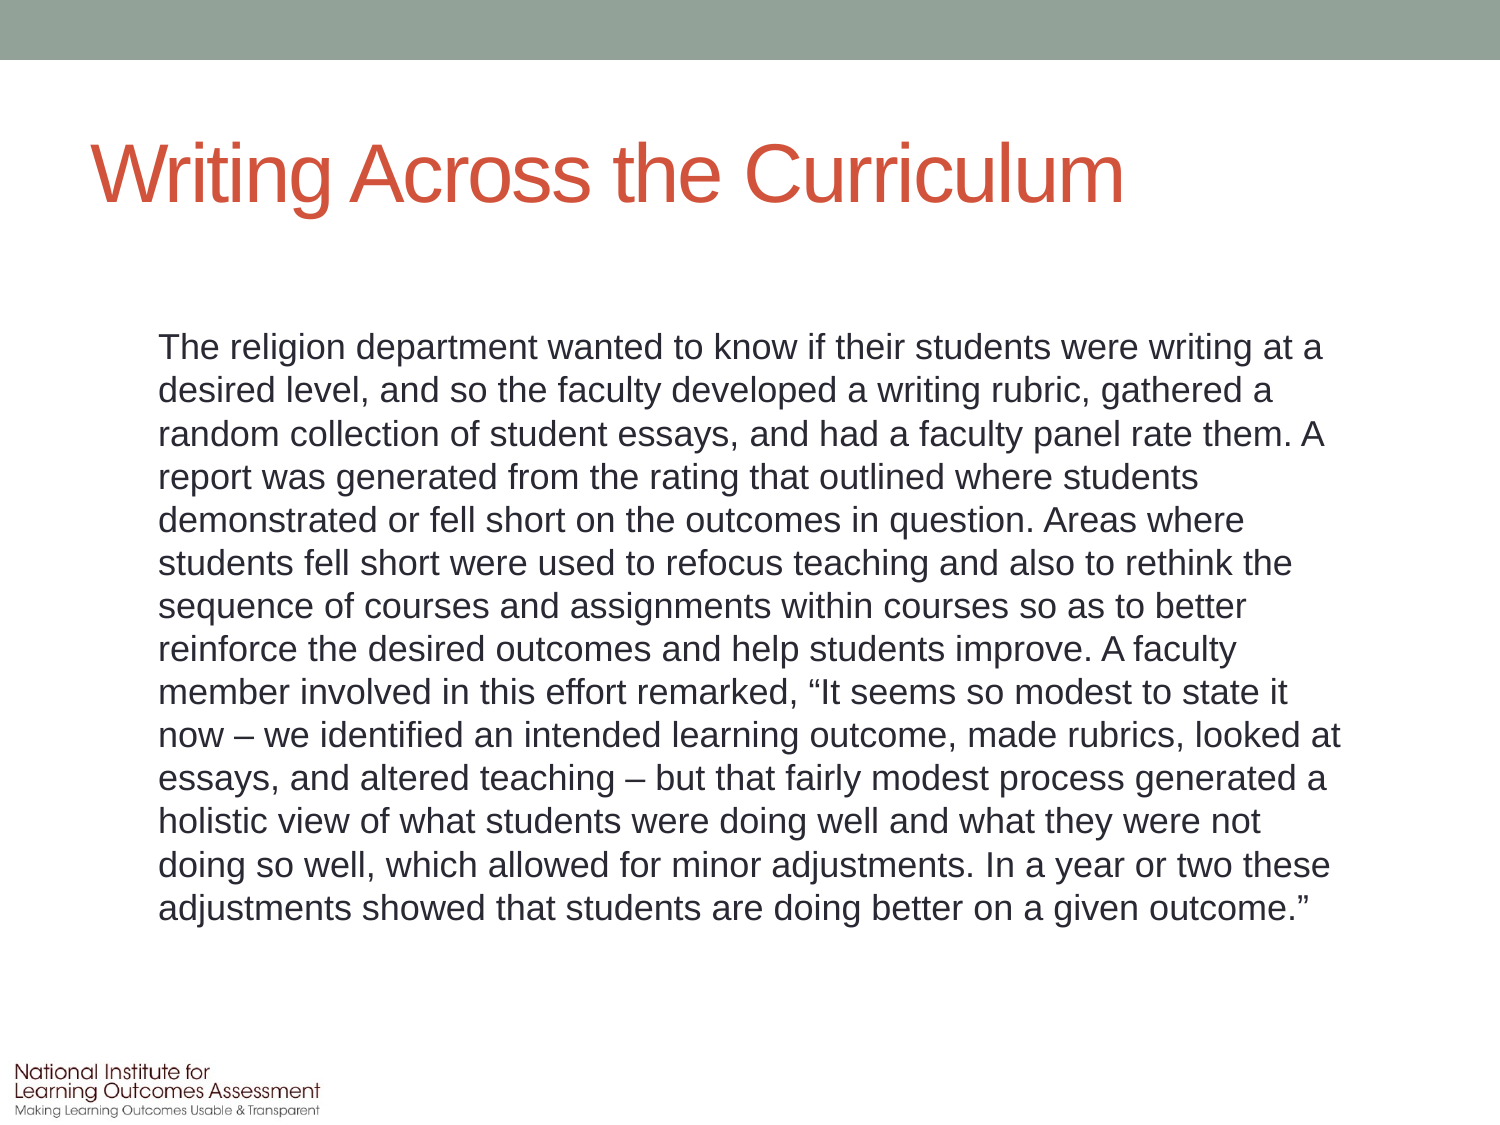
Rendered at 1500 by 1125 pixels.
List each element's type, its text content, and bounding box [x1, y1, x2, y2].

picture [8, 1060, 324, 1122]
list The religion department wanted to know if their students were writing at a desired level, and so the faculty developed a writing rubric, gathered a random collection of student essays, and had a faculty panel rate them. A report was generated from the rating that outlined where students demonstrated or fell short on the outcomes in question. Areas where students fell short were used to refocus teaching and also to rethink the sequence of courses and assignments within courses so as to better reinforce the desired outcomes and help students improve. A faculty member involved in this effort remarked, “It seems so modest to state it now – we identified an intended learning outcome, made rubrics, looked at essays, and altered teaching – but that fairly modest process generated a holistic view of what students were doing well and what they were not doing so well, which allowed for minor adjustments. In a year or two these adjustments showed that students are doing better on a given outcome.” [143, 316, 1359, 965]
title Writing Across the Curriculum [75, 87, 1425, 250]
